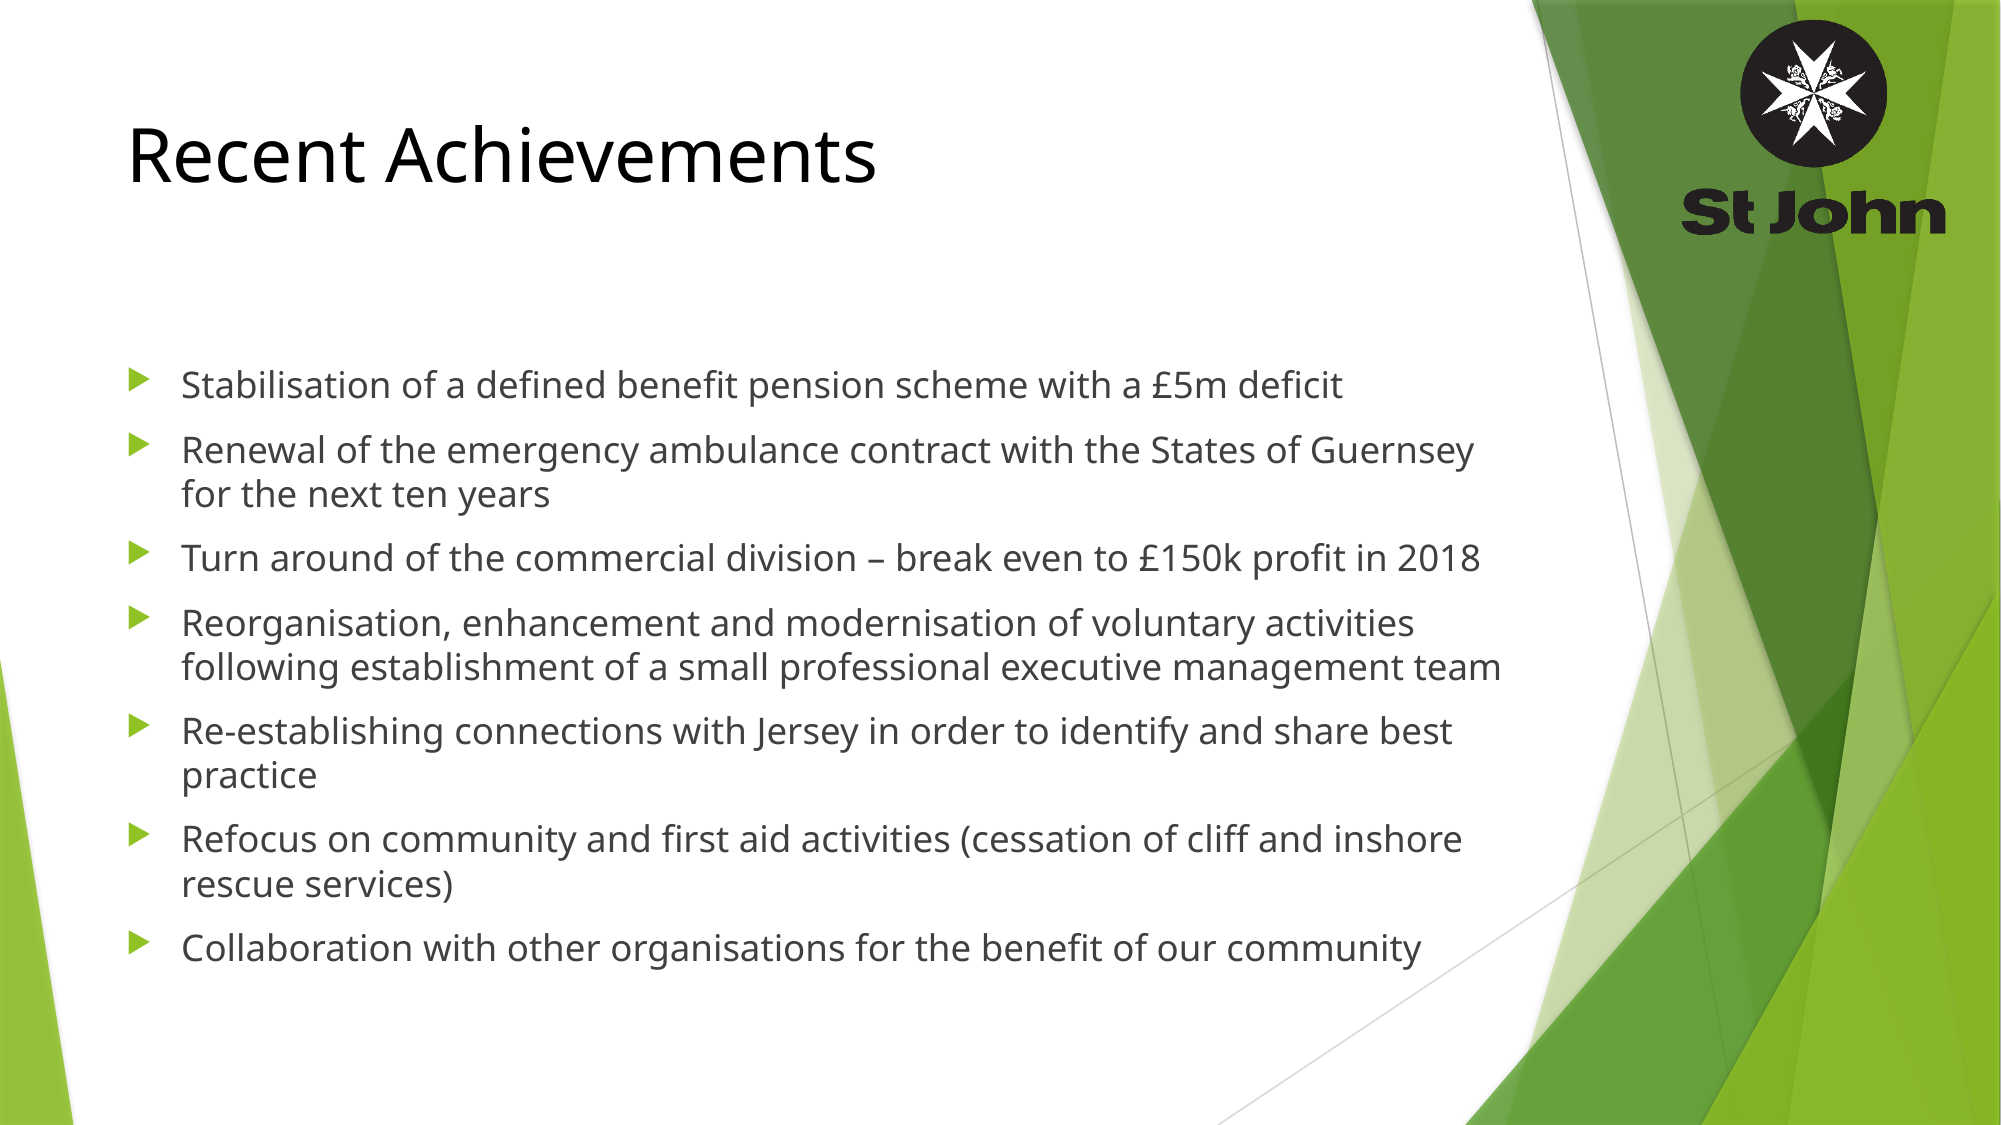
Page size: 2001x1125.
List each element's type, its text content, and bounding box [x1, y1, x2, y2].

picture [1678, 18, 1949, 238]
list Stabilisation of a defined benefit pension scheme with a £5m deficit Renewal of the emergency ambulance contract with the States of Guernsey for the next ten years Turn around of the commercial division – break even to £150k profit in 2018 Reorganisation, enhancement and modernisation of voluntary activities following establishment of a small professional executive management team Re-establishing connections with Jersey in order to identify and share best practice Refocus on community and first aid activities (cessation of cliff and inshore rescue services) Collaboration with other organisations for the benefit of our community [111, 354, 1522, 992]
title Recent Achievements [111, 99, 1522, 317]
